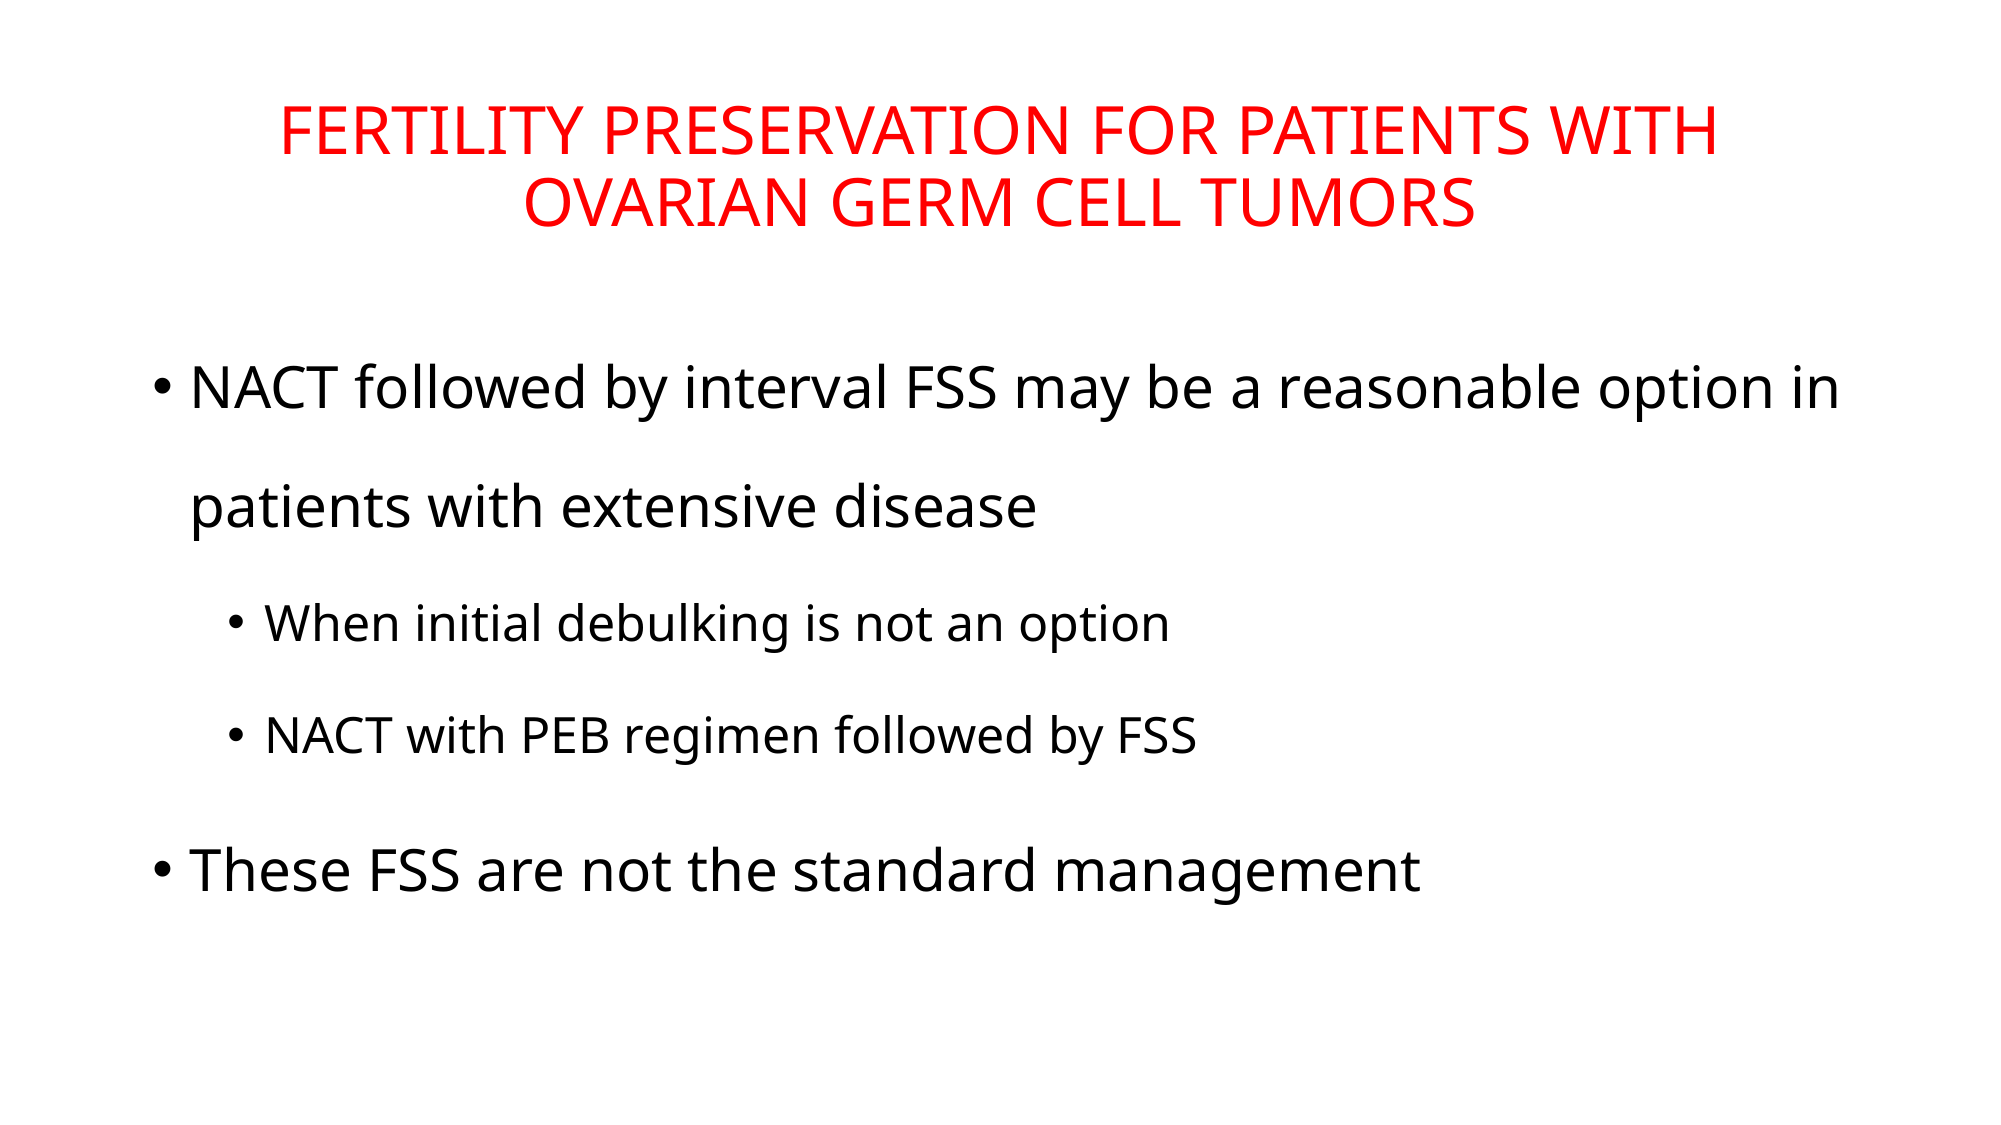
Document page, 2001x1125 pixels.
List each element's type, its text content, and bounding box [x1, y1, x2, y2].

list NACT followed by interval FSS may be a reasonable option in patients with extensive disease When initial debulking is not an option NACT with PEB regimen followed by FSS These FSS are not the standard management [137, 294, 1863, 1074]
title FERTILITY PRESERVATION FOR PATIENTS WITH OVARIAN GERM CELL TUMORS [137, 59, 1863, 278]
